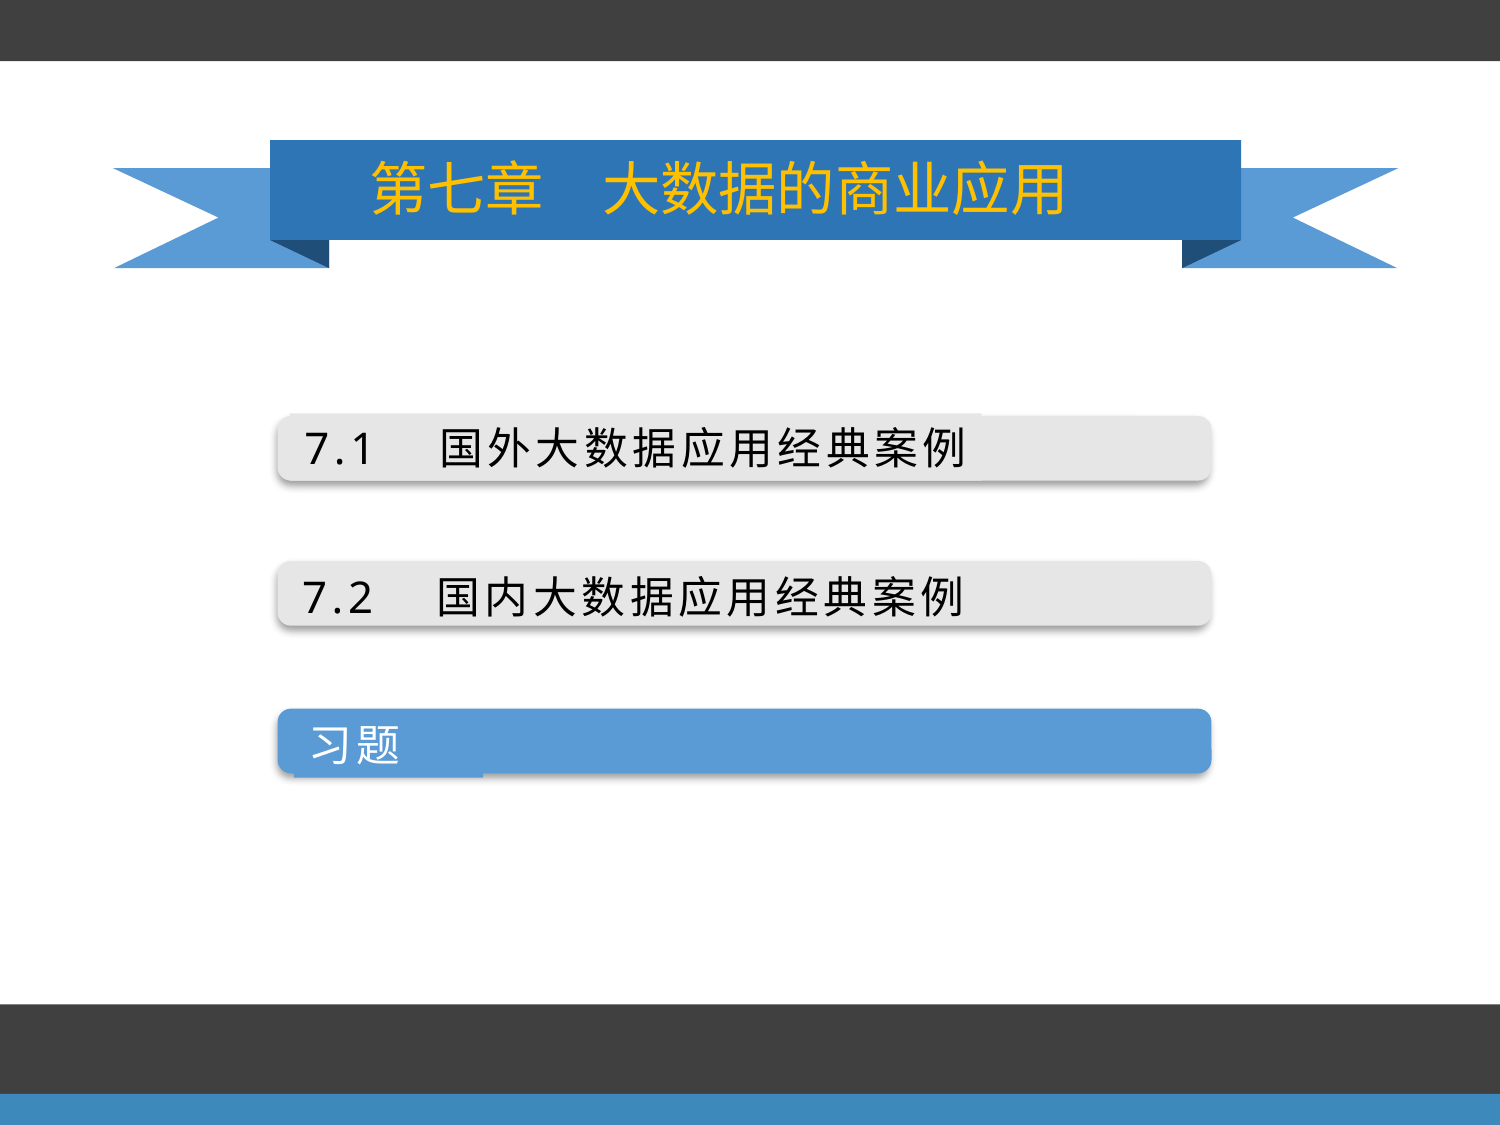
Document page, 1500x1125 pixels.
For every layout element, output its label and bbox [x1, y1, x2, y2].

text_box [277, 560, 1212, 631]
text_box [0, 0, 1500, 62]
text_box [113, 139, 1399, 269]
text_box [0, 1093, 1500, 1125]
text_box [277, 708, 1212, 779]
text_box [277, 413, 1212, 482]
text_box [0, 1003, 1500, 1093]
